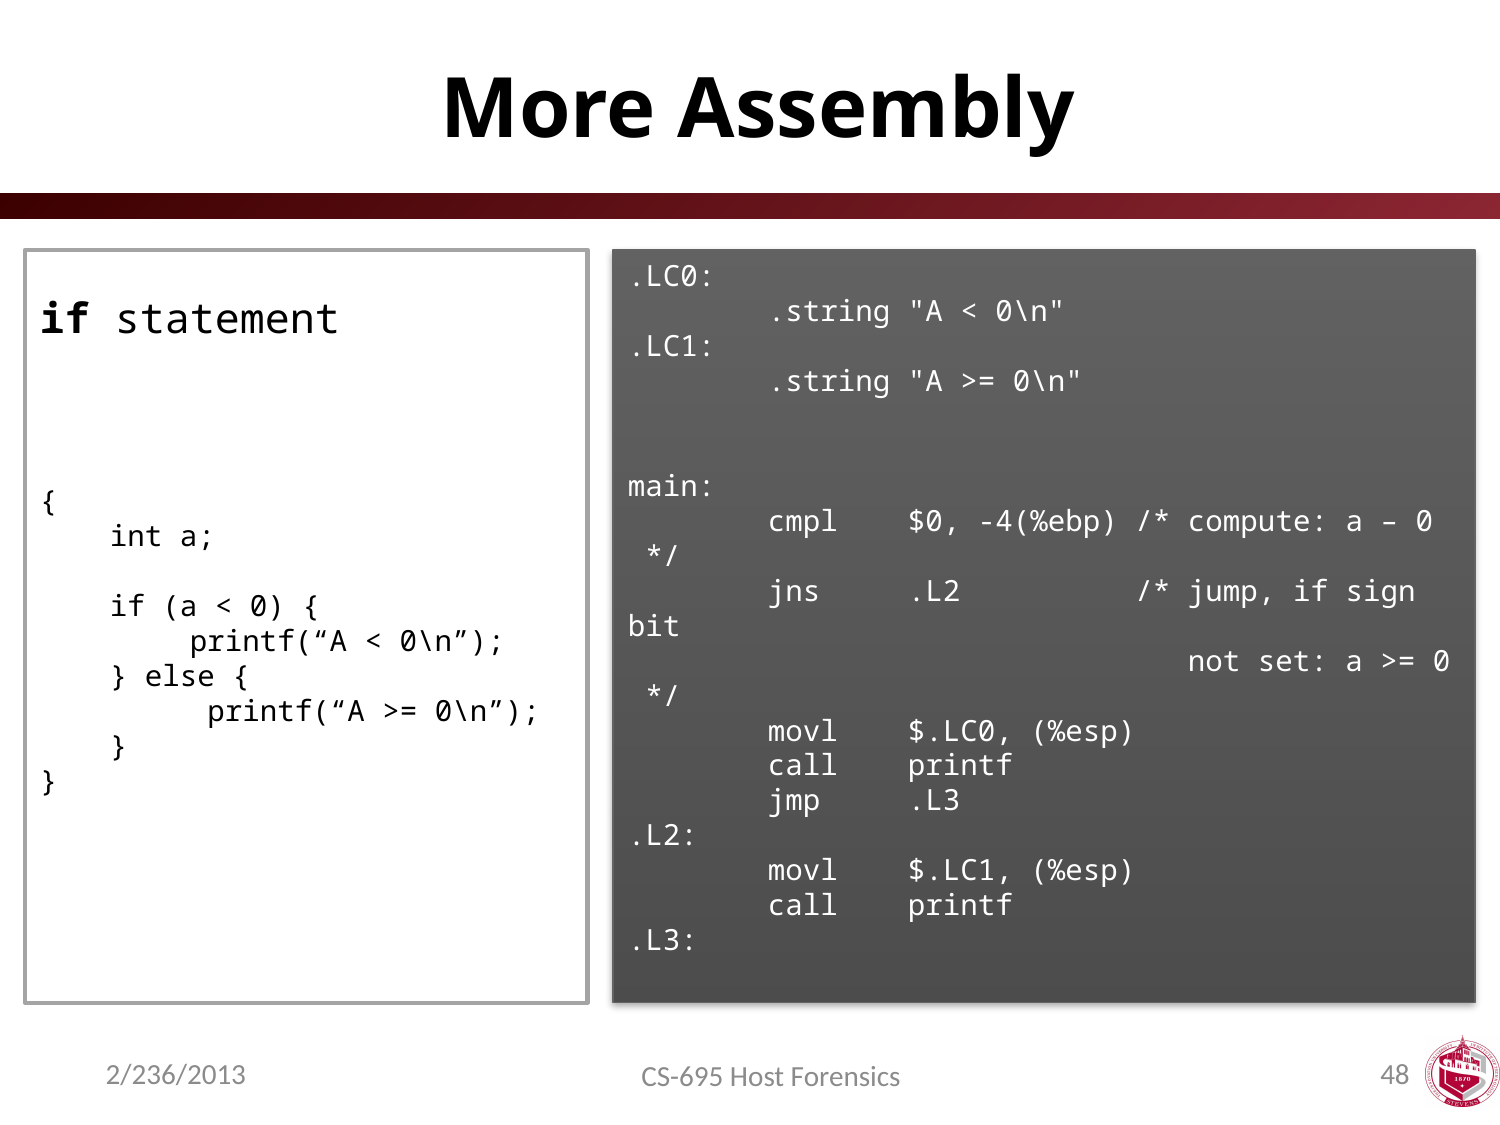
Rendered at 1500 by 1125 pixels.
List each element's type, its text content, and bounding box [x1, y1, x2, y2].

title More Assembly [90, 21, 1426, 188]
slide_number 48 [1149, 1042, 1425, 1103]
text_box .LC0: .string "A < 0\n" .LC1: .string "A >= 0\n" main: cmpl $0, -4(%ebp) /* compute: a – 0 */ jns .L2 /* jump, if sign bit not set: a >= 0 */ movl $.LC0, (%esp) call printf jmp .L3 .L2: movl $.LC1, (%esp) call printf .L3: [612, 249, 1476, 1003]
slide_number 2/236/2013 [90, 1042, 366, 1103]
text_box if statement { int a; if (a < 0) { printf(“A < 0\n”); } else { printf(“A >= 0\n”); } } [23, 248, 590, 1005]
footer CS-695 Host Forensics [584, 1044, 958, 1105]
picture [1425, 1035, 1500, 1107]
